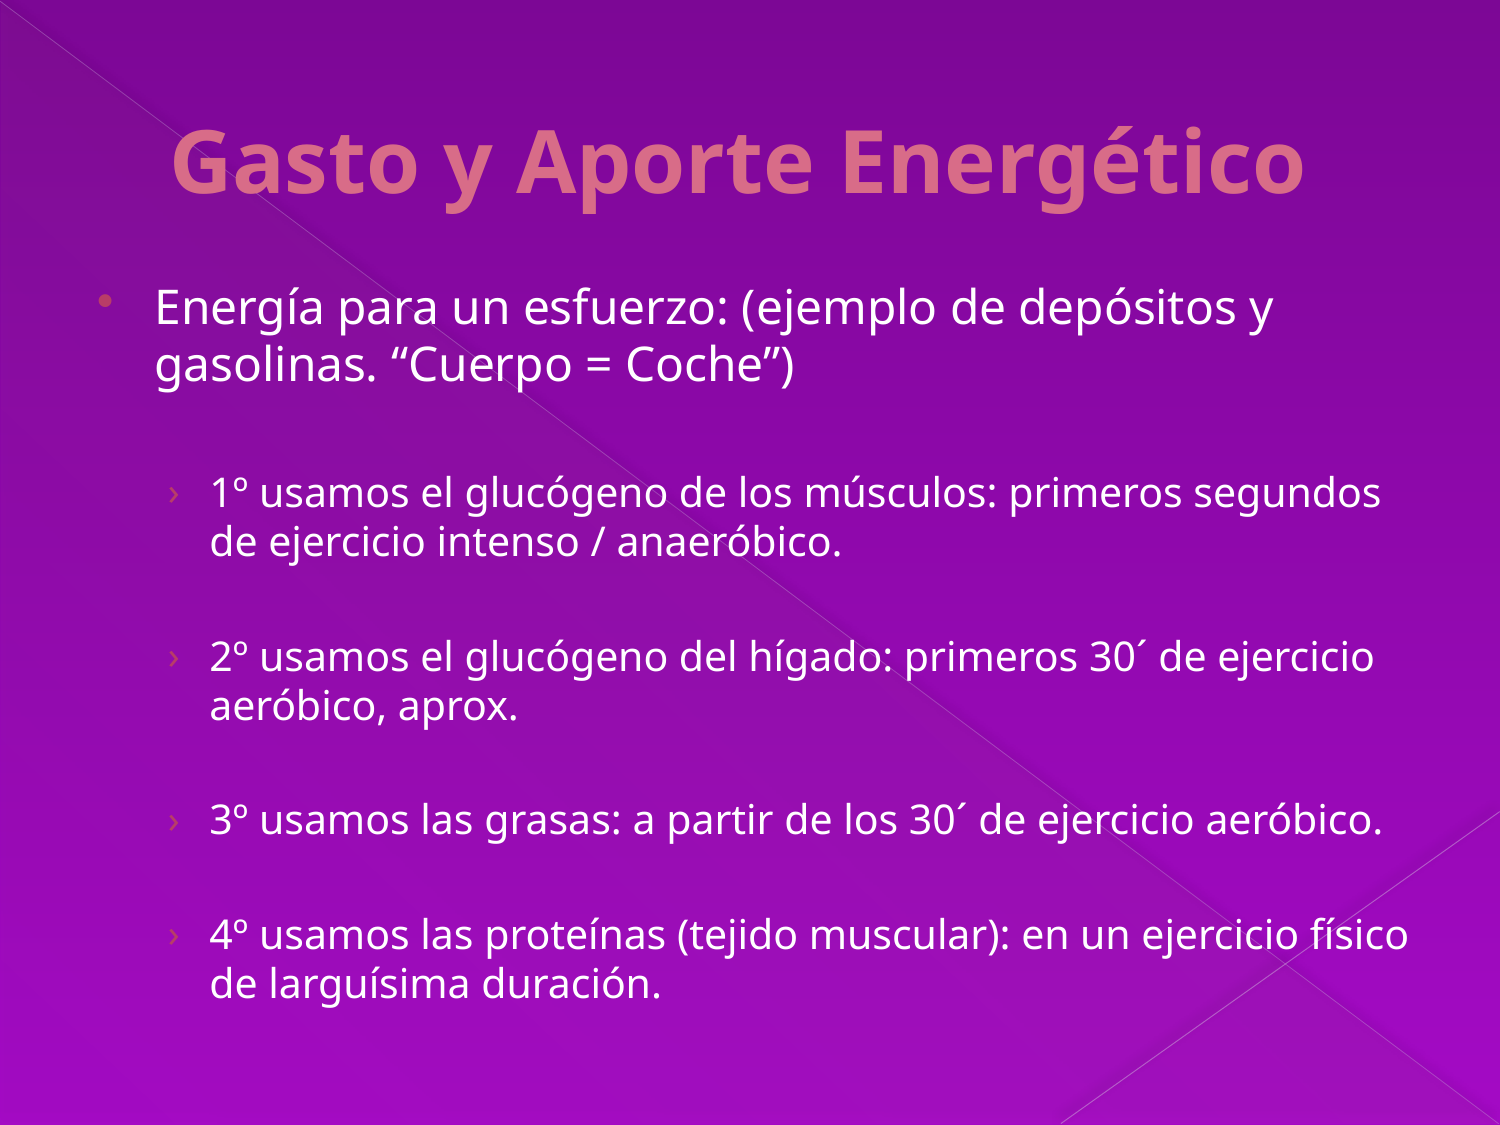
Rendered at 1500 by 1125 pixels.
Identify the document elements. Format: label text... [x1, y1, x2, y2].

title Gasto y Aporte Energético [75, 43, 1425, 269]
list Energía para un esfuerzo: (ejemplo de depósitos y gasolinas. “Cuerpo = Coche”) 1º usamos el glucógeno de los músculos: primeros segundos de ejercicio intenso / anaeróbico. 2º usamos el glucógeno del hígado: primeros 30´ de ejercicio aeróbico, aprox. 3º usamos las grasas: a partir de los 30´ de ejercicio aeróbico. 4º usamos las proteínas (tejido muscular): en un ejercicio físico de larguísima duración. [75, 269, 1425, 1059]
